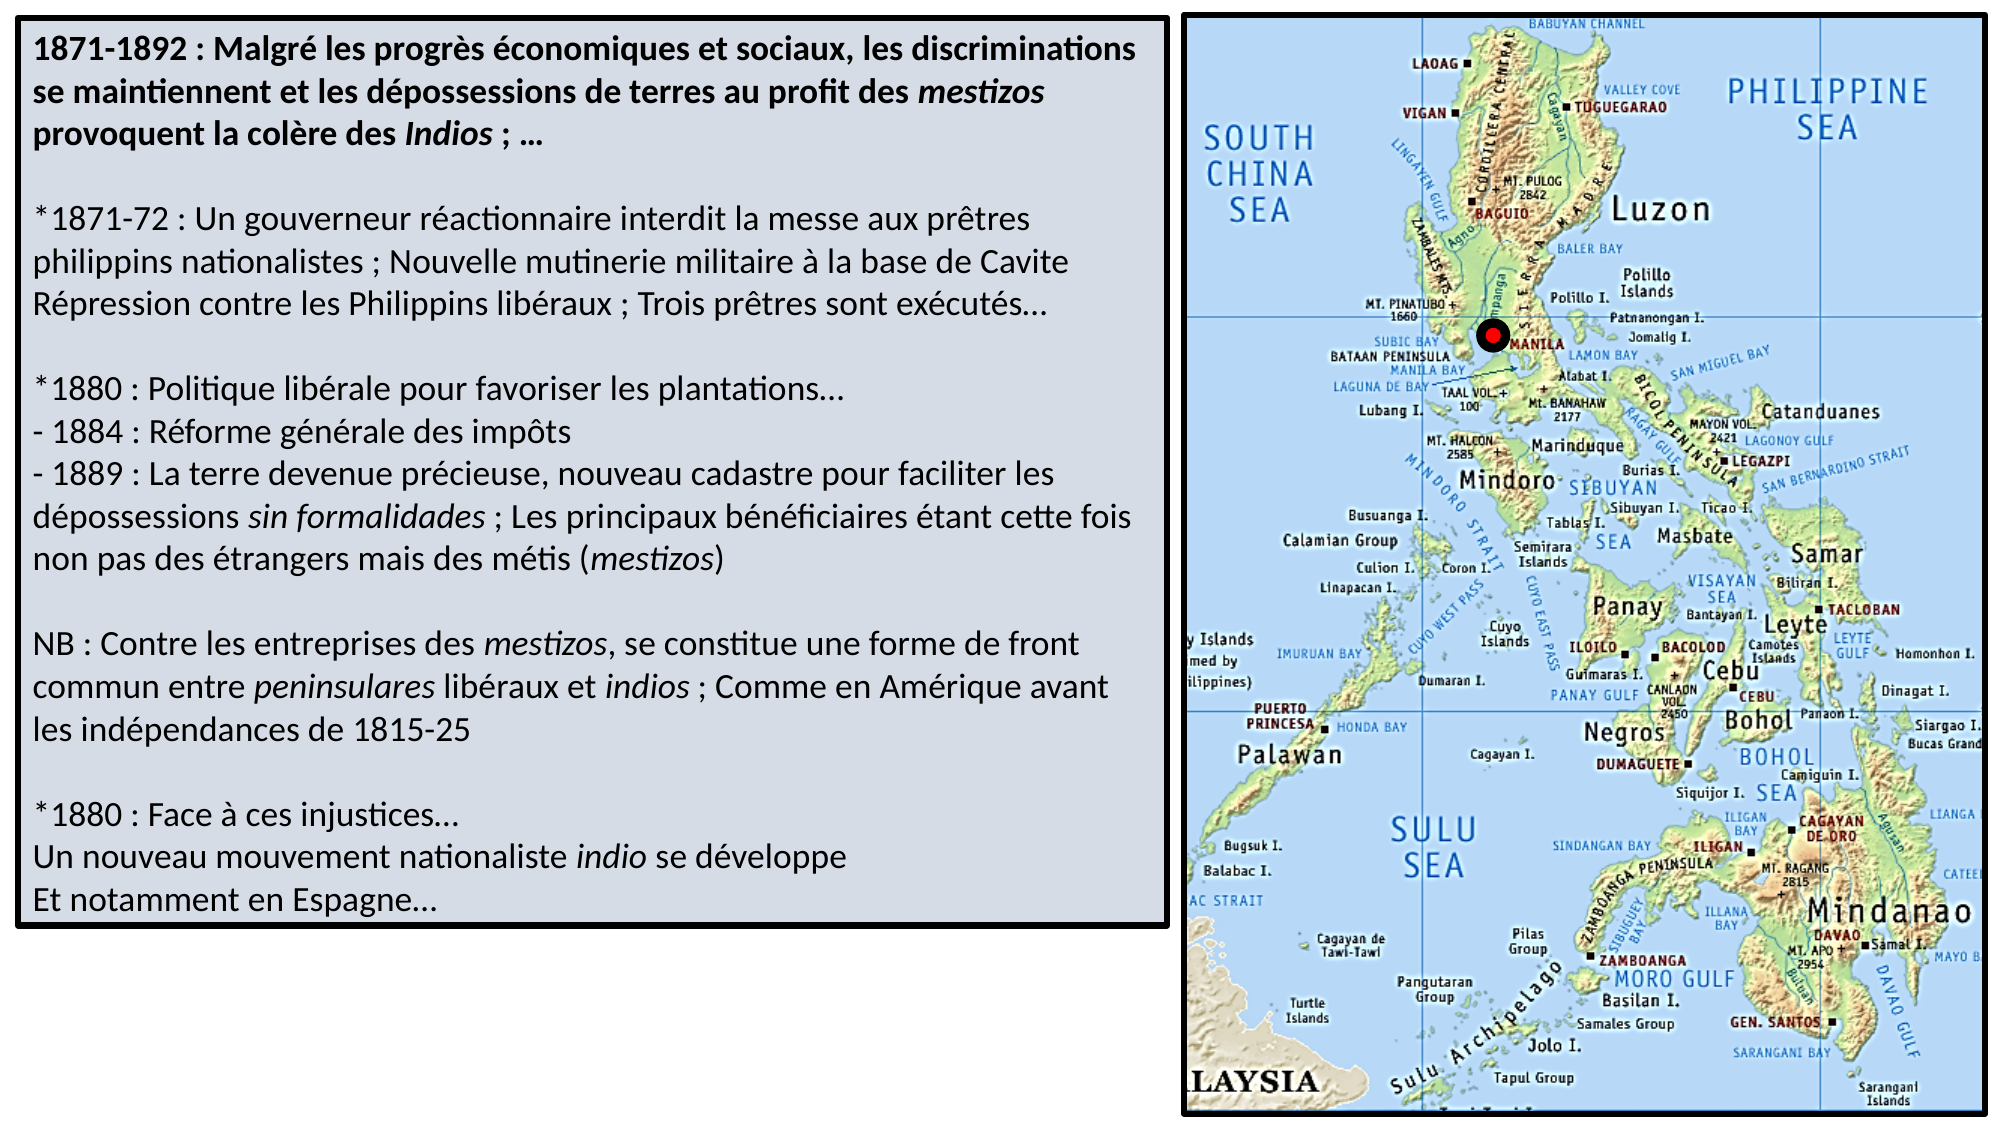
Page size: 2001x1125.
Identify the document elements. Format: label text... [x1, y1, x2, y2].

picture [1187, 17, 1982, 1111]
text_box 1871-1892 : Malgré les progrès économiques et sociaux, les discriminations se maintiennent et les dépossessions de terres au profit des mestizos provoquent la colère des Indios ; … *1871-72 : Un gouverneur réactionnaire interdit la messe aux prêtres philippins nationalistes ; Nouvelle mutinerie militaire à la base de Cavite Répression contre les Philippins libéraux ; Trois prêtres sont exécutés… *1880 : Politique libérale pour favoriser les plantations… - 1884 : Réforme générale des impôts - 1889 : La terre devenue précieuse, nouveau cadastre pour faciliter les dépossessions sin formalidades ; Les principaux bénéficiaires étant cette fois non pas des étrangers mais des métis (mestizos) NB : Contre les entreprises des mestizos, se constitue une forme de front commun entre peninsulares libéraux et indios ; Comme en Amérique avant les indépendances de 1815-25 *1880 : Face à ces injustices… Un nouveau mouvement nationaliste indio se développe Et notamment en Espagne… [17, 17, 1167, 926]
